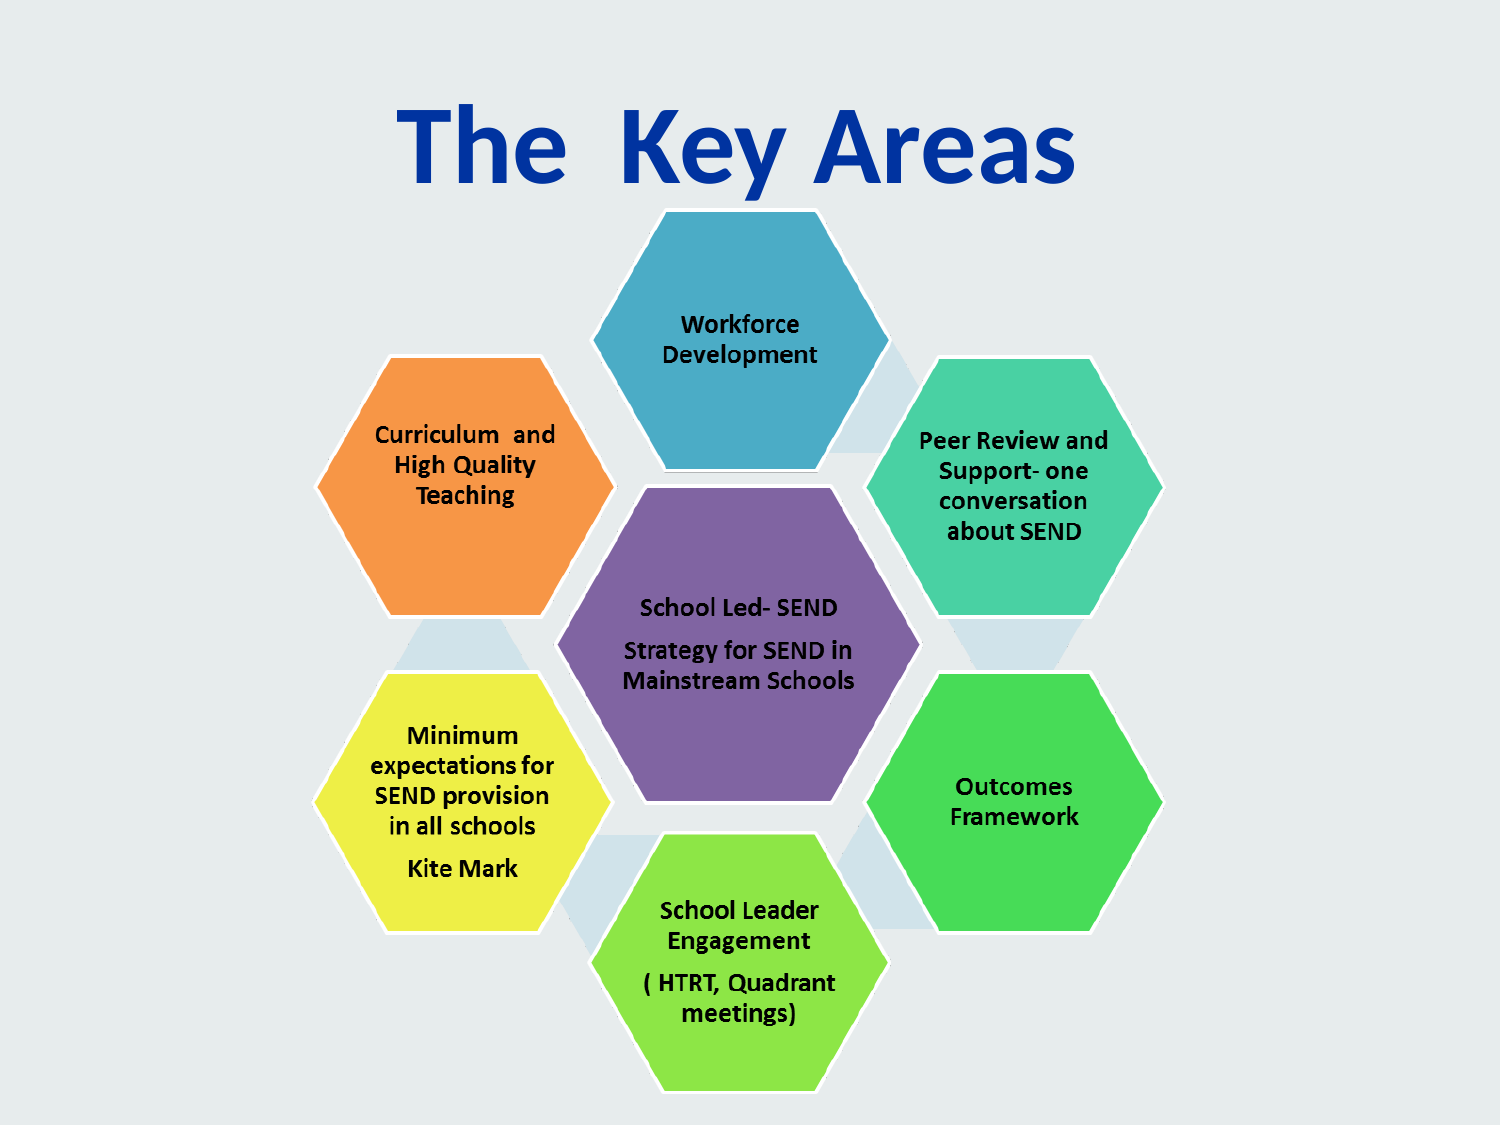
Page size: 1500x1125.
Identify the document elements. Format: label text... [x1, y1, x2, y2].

title The Key Areas [75, 45, 1425, 233]
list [88, 195, 1389, 1095]
